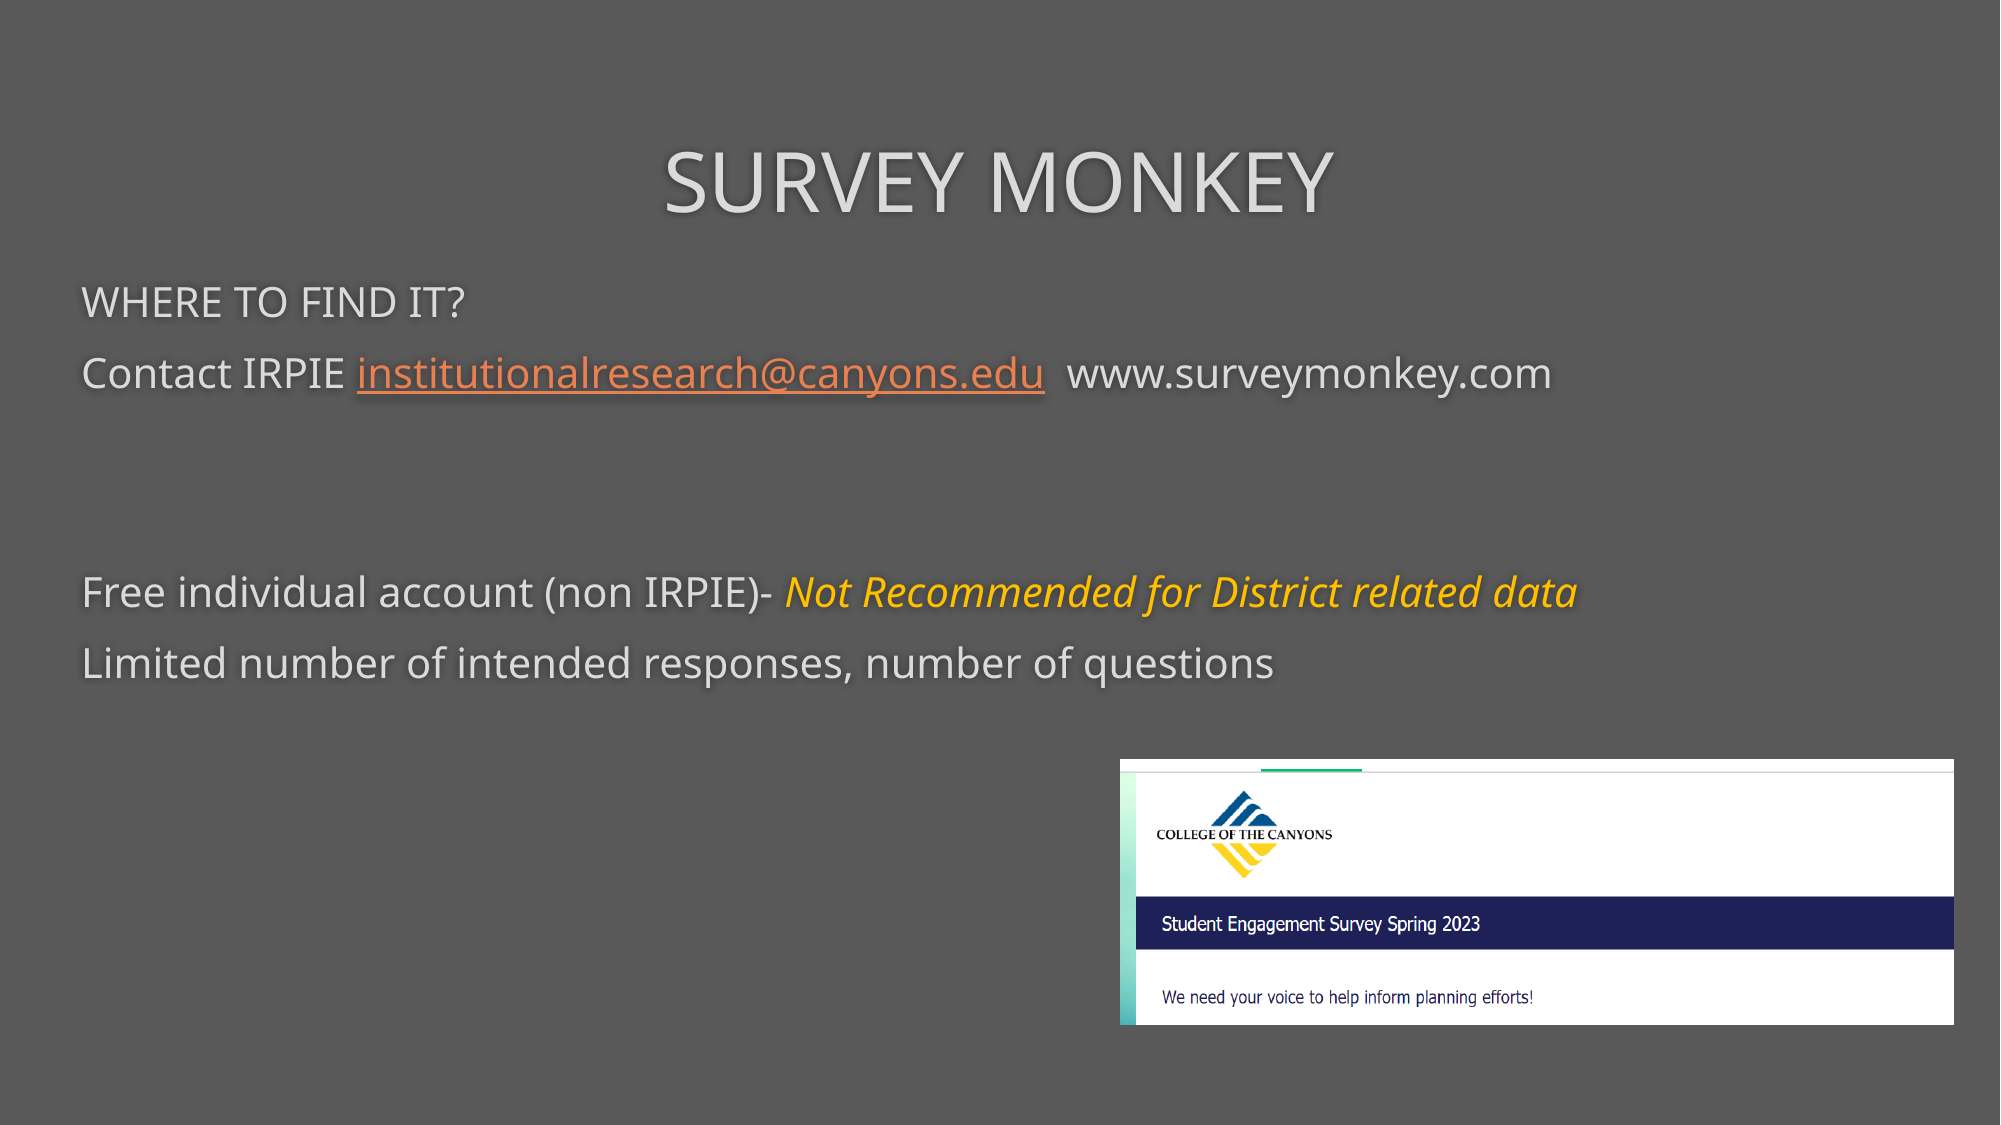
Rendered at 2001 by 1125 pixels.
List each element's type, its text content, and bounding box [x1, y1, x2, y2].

picture [1120, 758, 1954, 1026]
title SURVEY MONKEY [149, 99, 1849, 260]
list WHERE TO FIND IT? Contact IRPIE institutionalresearch@canyons.edu www.surveymonkey.com Free individual account (non IRPIE)- Not Recommended for District related data Limited number of intended responses, number of questions [60, 268, 1759, 934]
